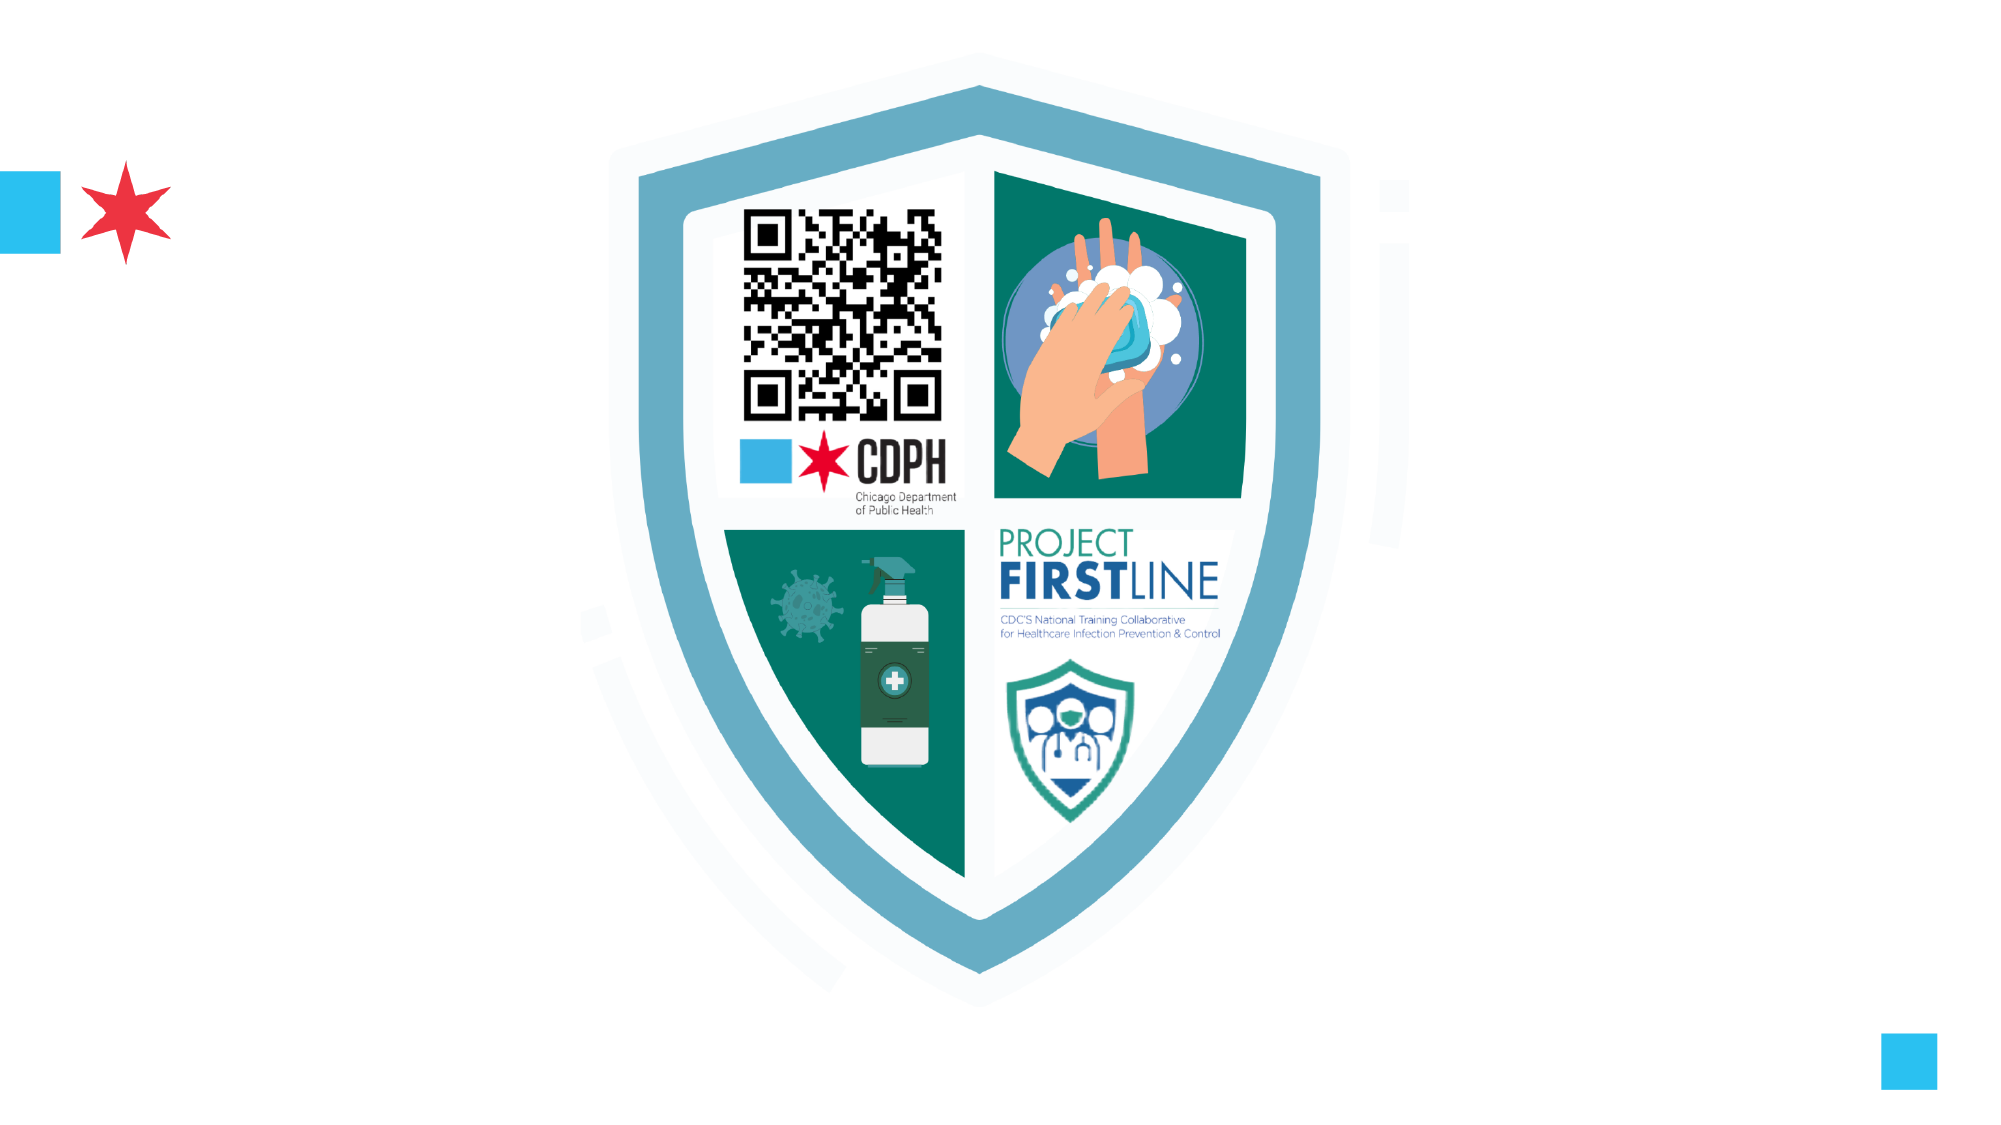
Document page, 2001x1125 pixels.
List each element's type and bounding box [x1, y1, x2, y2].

picture [0, 160, 171, 265]
picture [531, 27, 1469, 1032]
picture [1881, 1033, 1938, 1090]
